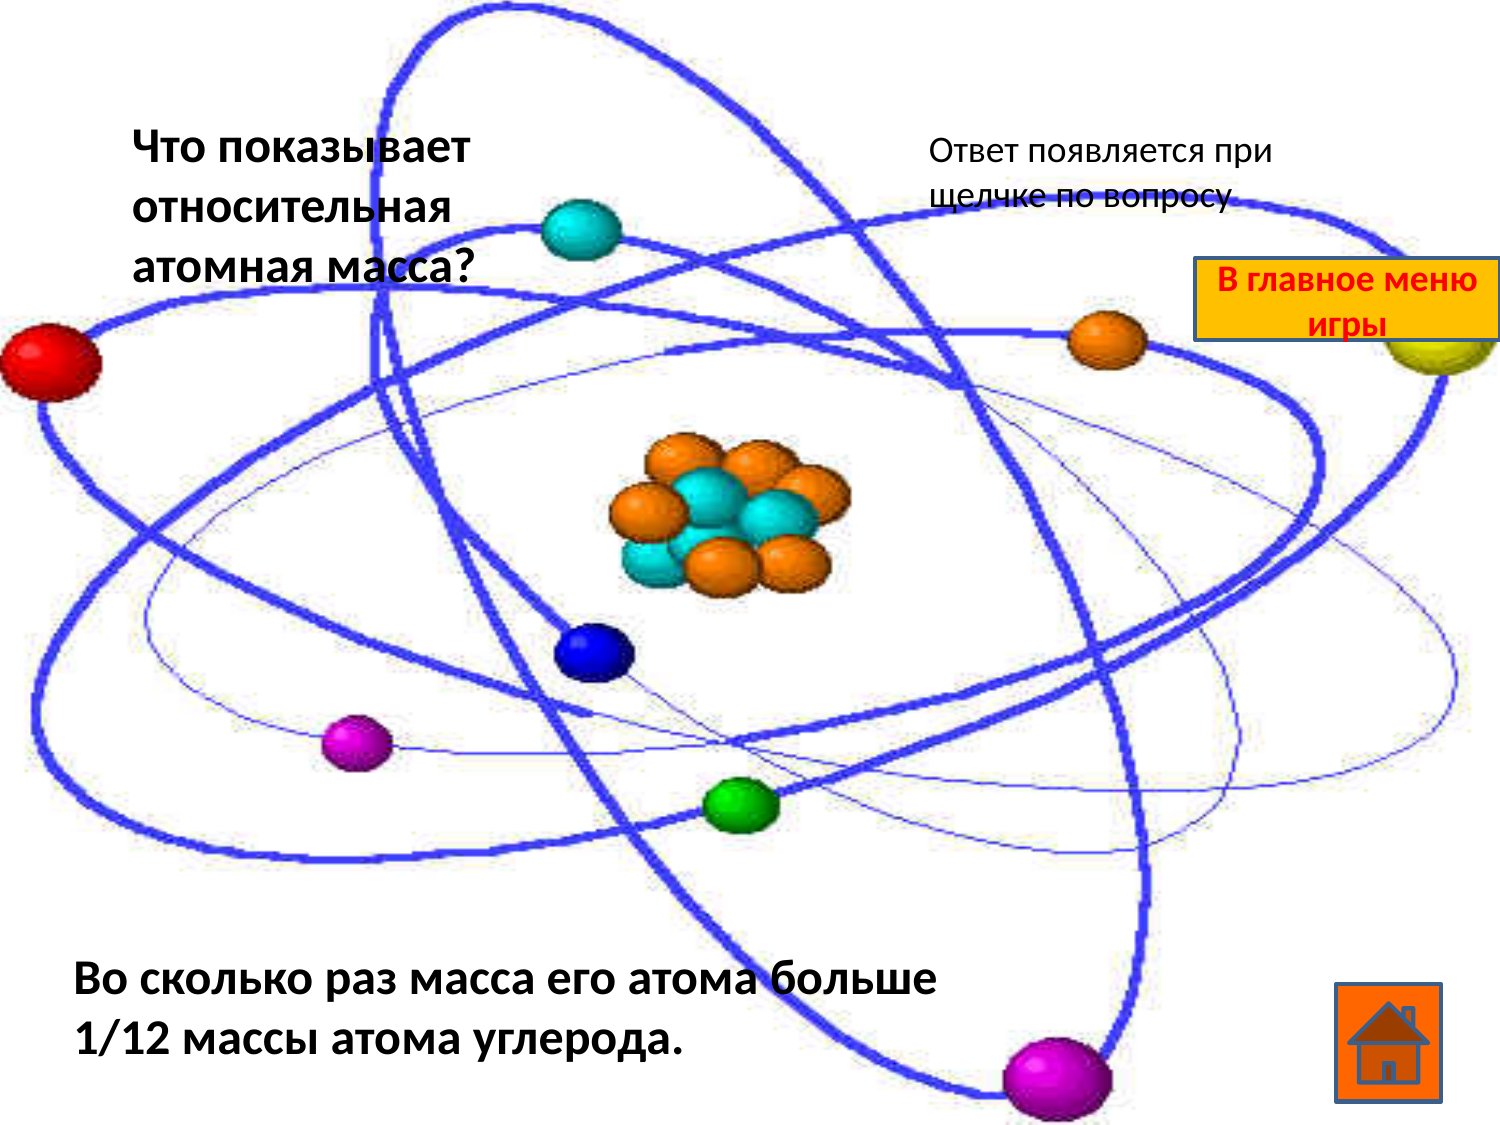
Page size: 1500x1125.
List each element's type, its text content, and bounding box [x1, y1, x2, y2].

picture [0, 0, 1500, 1125]
text_box Ответ появляется при щелчке по вопросу [913, 117, 1407, 222]
text_box Что показывает относительная атомная масса? [117, 105, 551, 301]
text_box [1334, 982, 1443, 1104]
text_box В главное меню игры [1193, 256, 1500, 342]
text_box Во сколько раз масса его атома больше 1/12 массы атома углерода. [58, 937, 1008, 1073]
